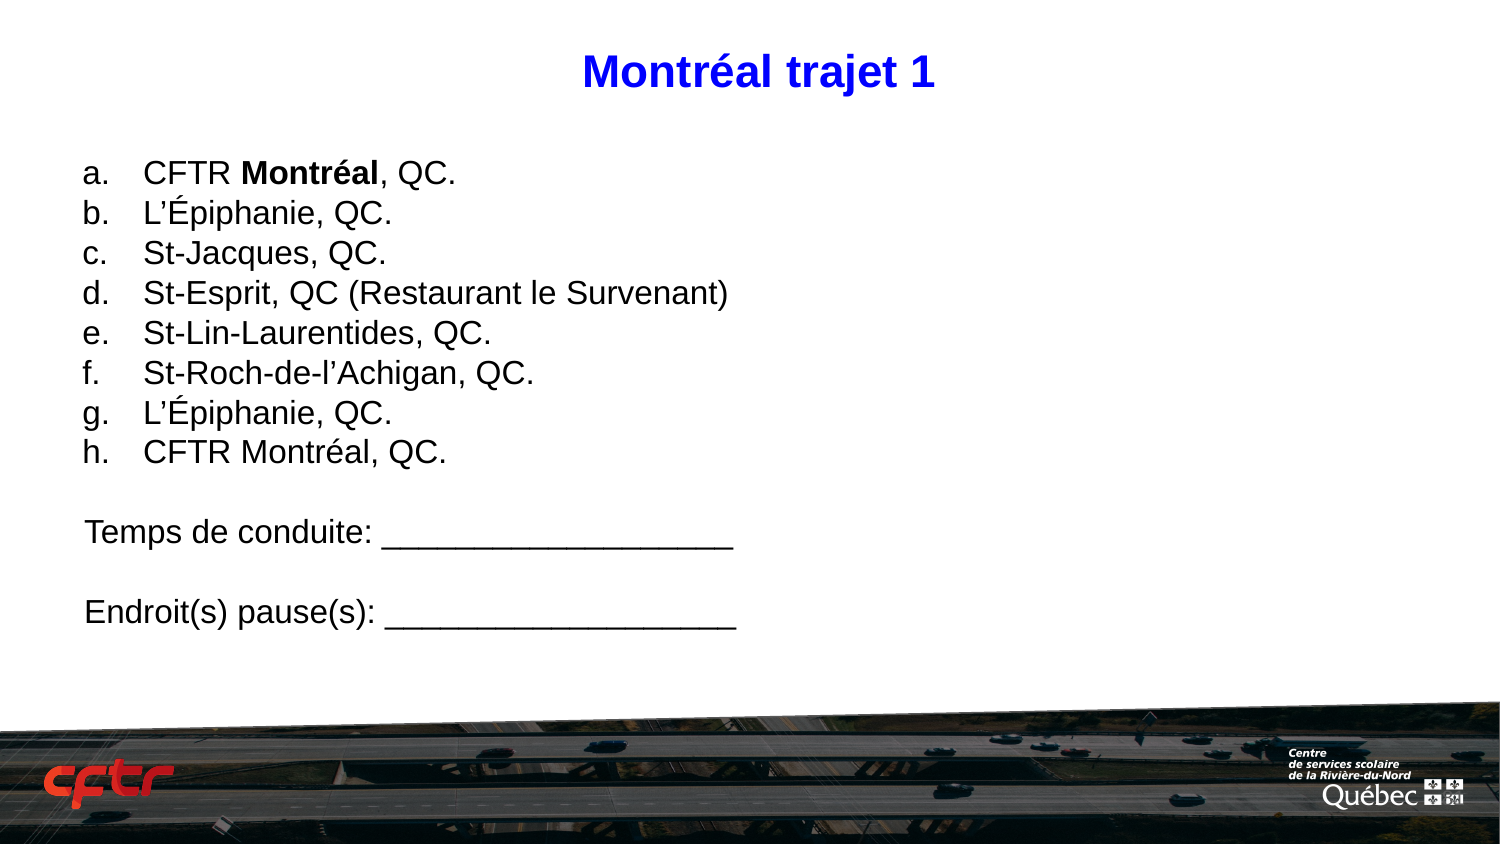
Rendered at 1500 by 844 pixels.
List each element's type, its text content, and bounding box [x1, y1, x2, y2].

picture [0, 704, 1499, 844]
slide_number ‹#› [1389, 764, 1480, 830]
title Montréal trajet 1 CFTR Montréal, QC. L’Épiphanie, QC. St-Jacques, QC. St-Esprit, QC (Restaurant le Survenant) St-Lin-Laurentides, QC. St-Roch-de-l’Achigan, QC. L’Épiphanie, QC. CFTR Montréal, QC. Temps de conduite: ___________________ Endroit(s) pause(s): ___________________ [39, 363, 1480, 680]
